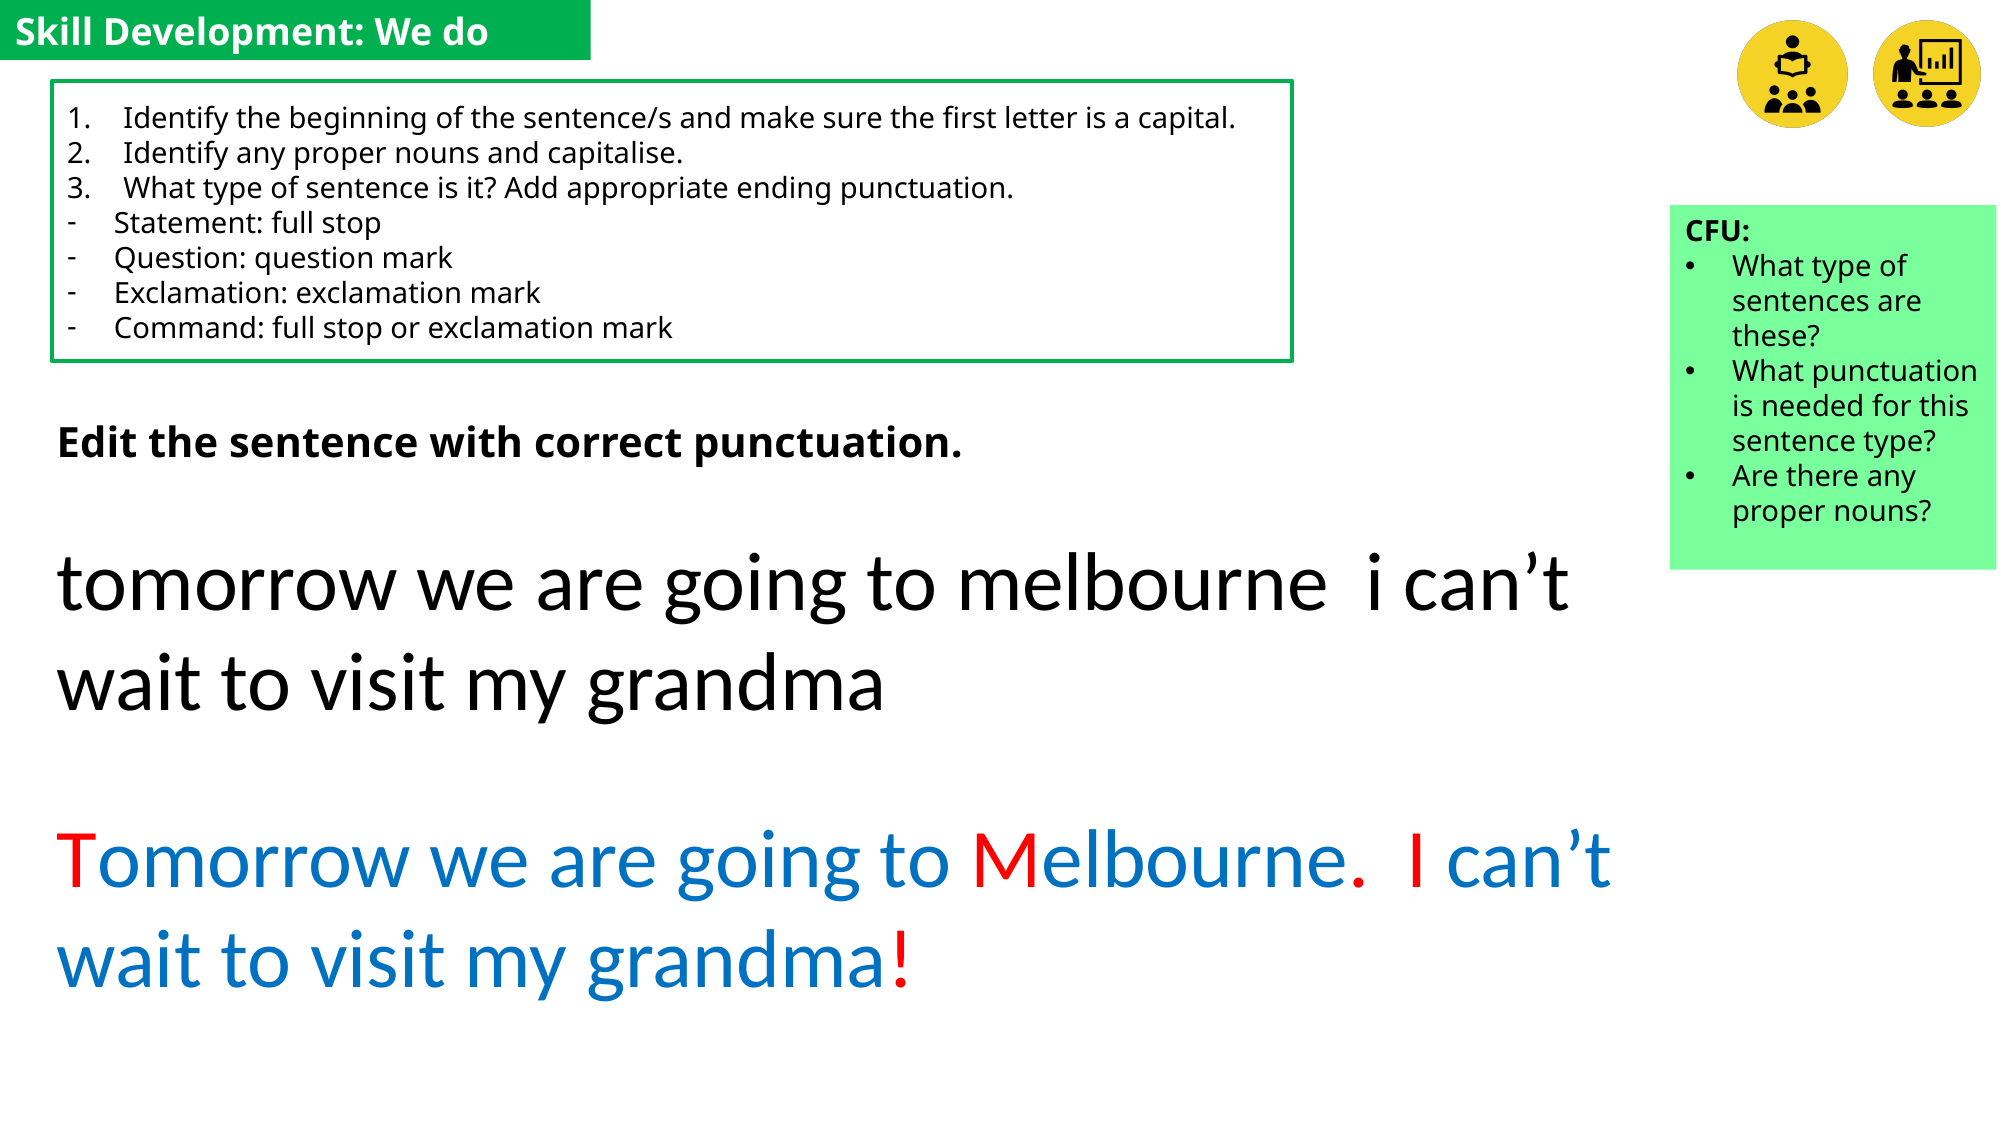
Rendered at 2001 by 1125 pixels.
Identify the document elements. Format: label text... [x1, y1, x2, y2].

text_box Skill Development: We do [0, 0, 591, 60]
picture [1735, 17, 1850, 130]
text_box Identify the beginning of the sentence/s and make sure the first letter is a capital. Identify any proper nouns and capitalise. What type of sentence is it? Add appropriate ending punctuation. Statement: full stop Question: question mark Exclamation: exclamation mark Command: full stop or exclamation mark [52, 91, 1292, 382]
text_box Tomorrow we are going to Melbourne. I can’t wait to visit my grandma! [41, 796, 1669, 1012]
text_box CFU: What type of sentences are these? What punctuation is needed for this sentence type? Are there any proper nouns? [1670, 205, 1997, 570]
text_box [50, 79, 1294, 363]
text_box tomorrow we are going to melbourne i can’t wait to visit my grandma [41, 519, 1625, 735]
text_box Edit the sentence with correct punctuation. [41, 413, 1985, 491]
picture [1871, 17, 1983, 129]
